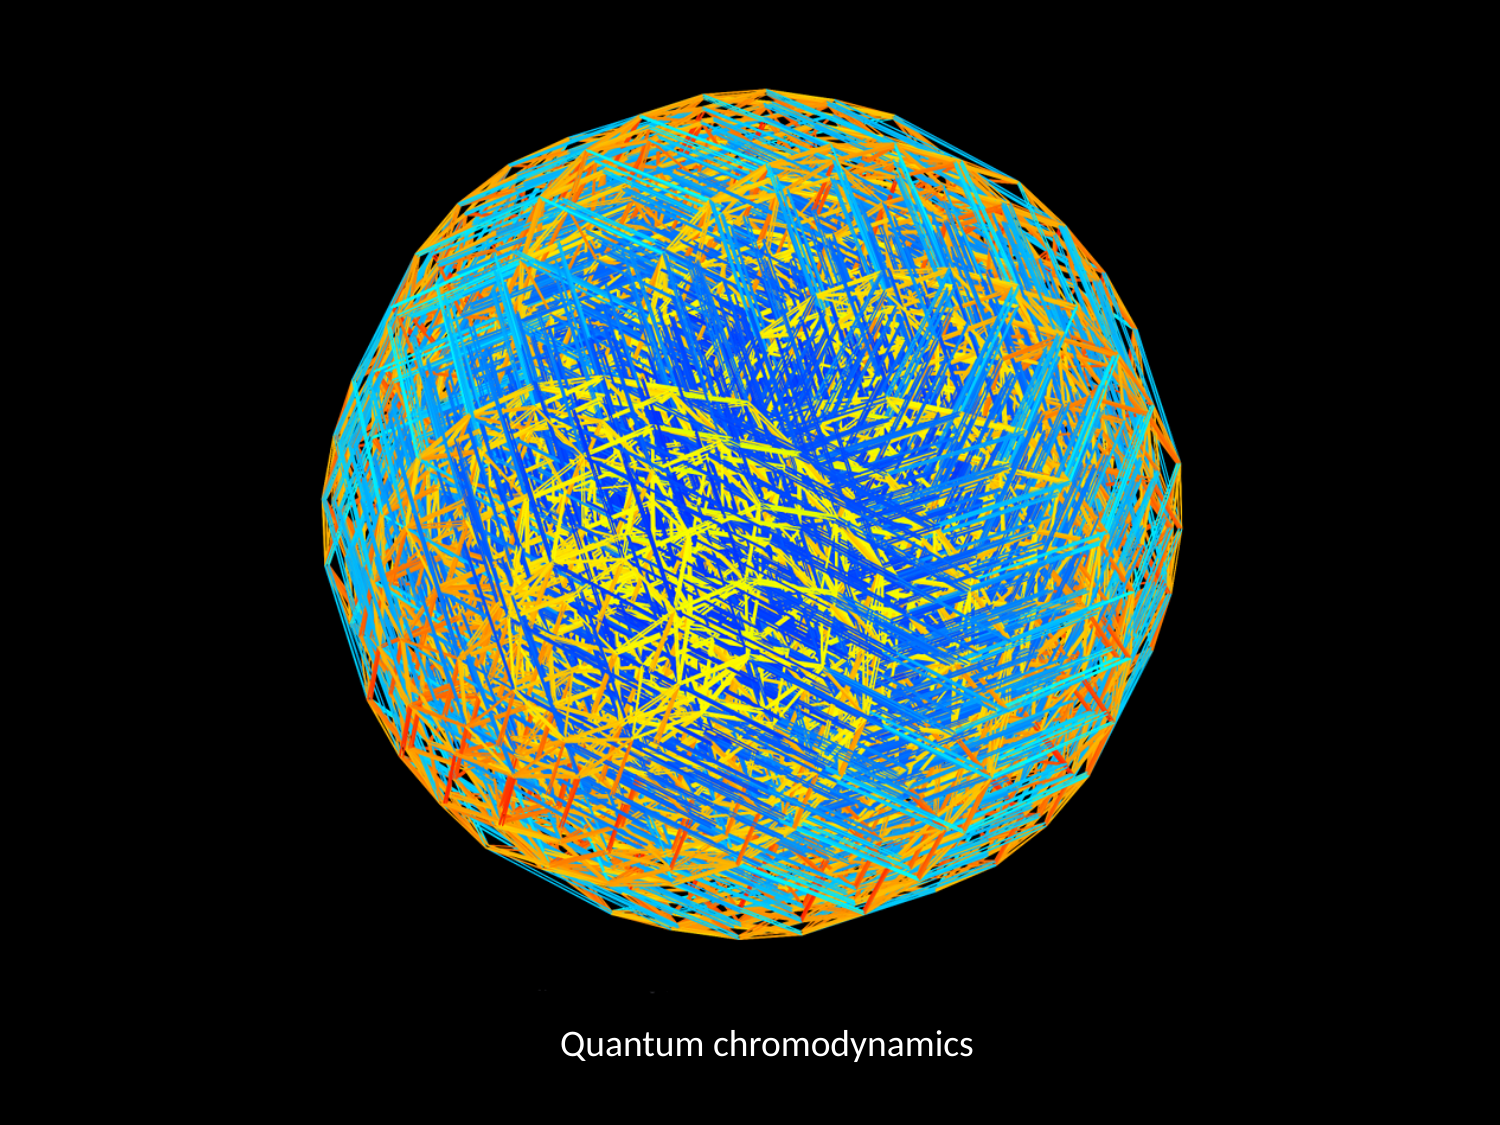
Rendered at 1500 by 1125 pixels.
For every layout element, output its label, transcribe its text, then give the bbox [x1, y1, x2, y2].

text_box Quantum chromodynamics [456, 1019, 1079, 1072]
picture [278, 46, 1227, 1010]
